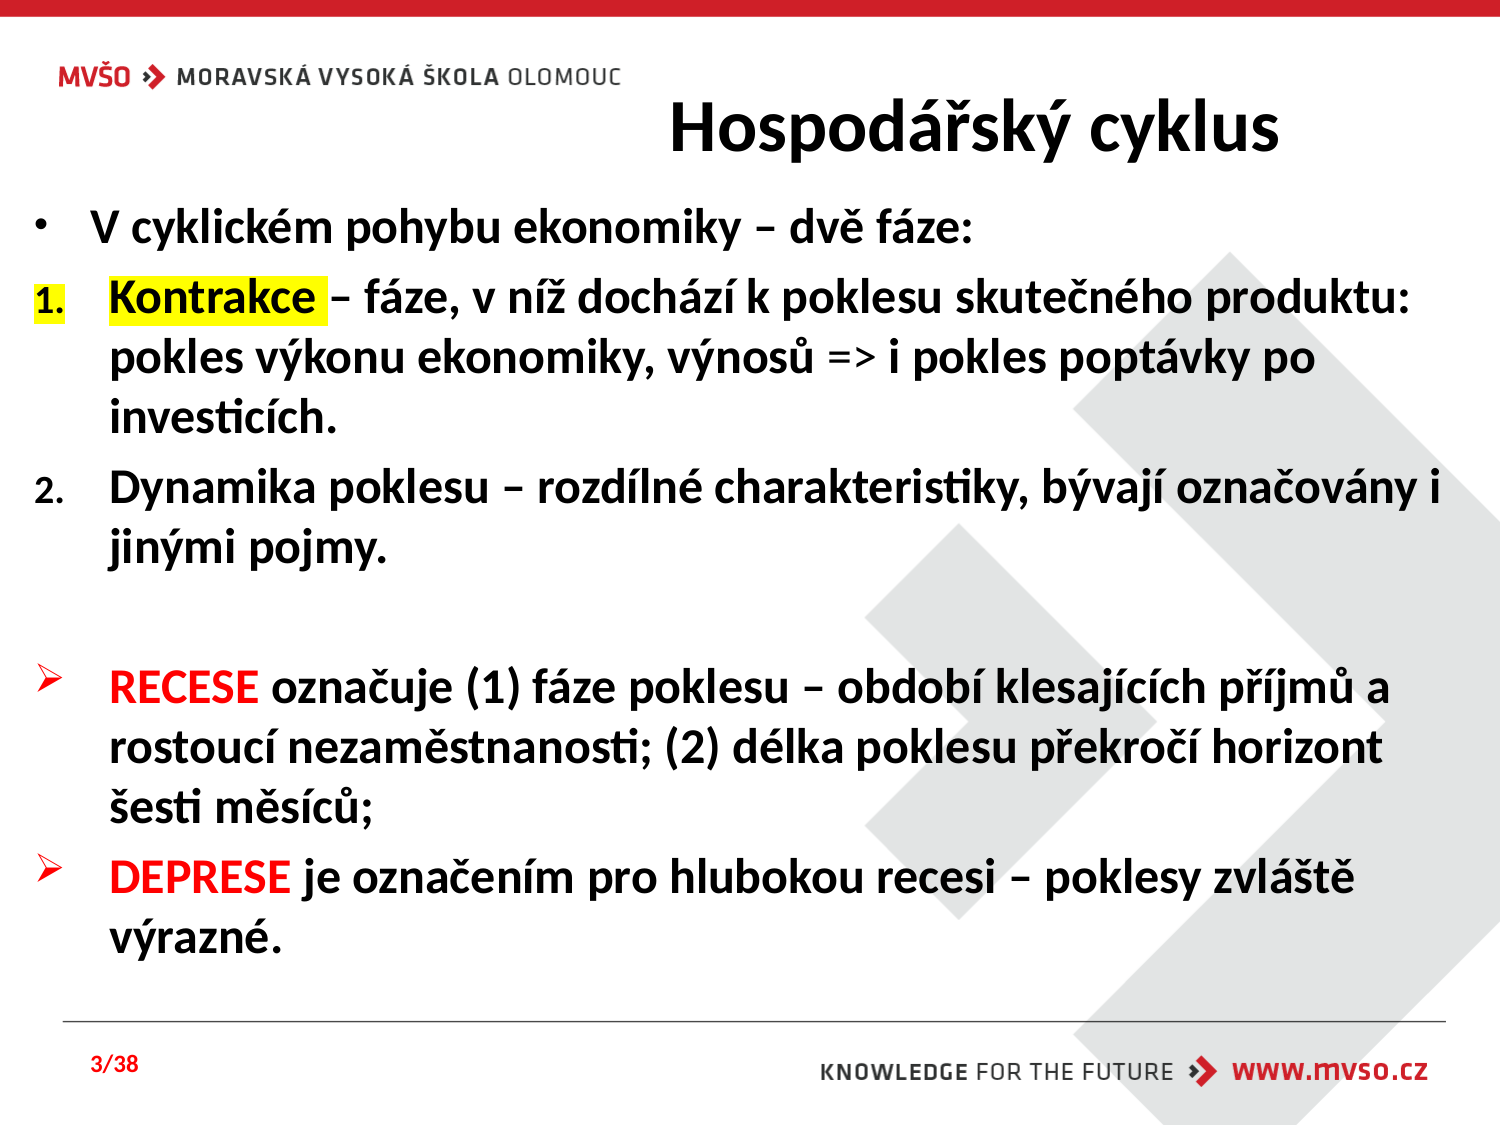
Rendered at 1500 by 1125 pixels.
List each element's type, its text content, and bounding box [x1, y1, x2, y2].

text_box 3/38 [74, 1040, 213, 1085]
title Hospodářský cyklus [589, 28, 1362, 186]
list V cyklickém pohybu ekonomiky – dvě fáze: Kontrakce – fáze, v níž dochází k poklesu skutečného produktu: pokles výkonu ekonomiky, výnosů => i pokles poptávky po investicích. Dynamika poklesu – rozdílné charakteristiky, bývají označovány i jinými pojmy. RECESE označuje (1) fáze poklesu – období klesajících příjmů a rostoucí nezaměstnanosti; (2) délka poklesu překročí horizont šesti měsíců; DEPRESE je označením pro hlubokou recesi – poklesy zvláště výrazné. [19, 186, 1464, 1062]
picture [0, 0, 1500, 1125]
